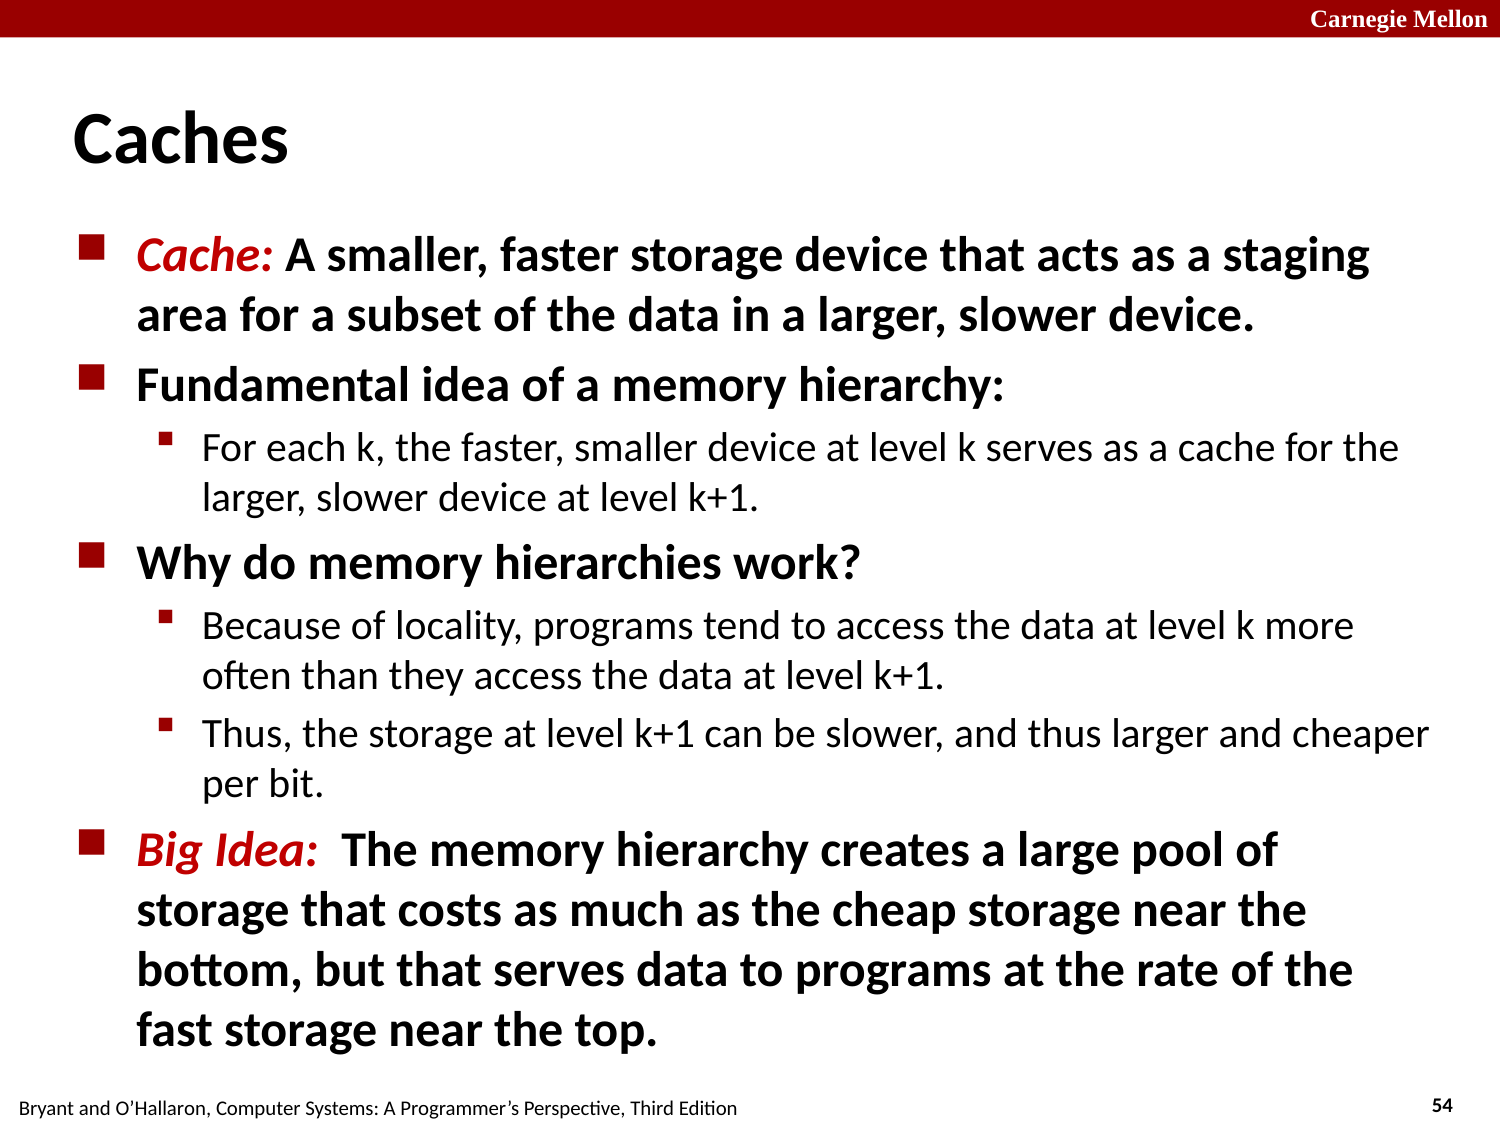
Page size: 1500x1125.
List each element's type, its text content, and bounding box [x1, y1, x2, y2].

title Caches [58, 71, 1305, 197]
list Cache: A smaller, faster storage device that acts as a staging area for a subset of the data in a larger, slower device. Fundamental idea of a memory hierarchy: For each k, the faster, smaller device at level k serves as a cache for the larger, slower device at level k+1. Why do memory hierarchies work? Because of locality, programs tend to access the data at level k more often than they access the data at level k+1. Thus, the storage at level k+1 can be slower, and thus larger and cheaper per bit. Big Idea: The memory hierarchy creates a large pool of storage that costs as much as the cheap storage near the bottom, but that serves data to programs at the rate of the fast storage near the top. [64, 213, 1451, 1030]
